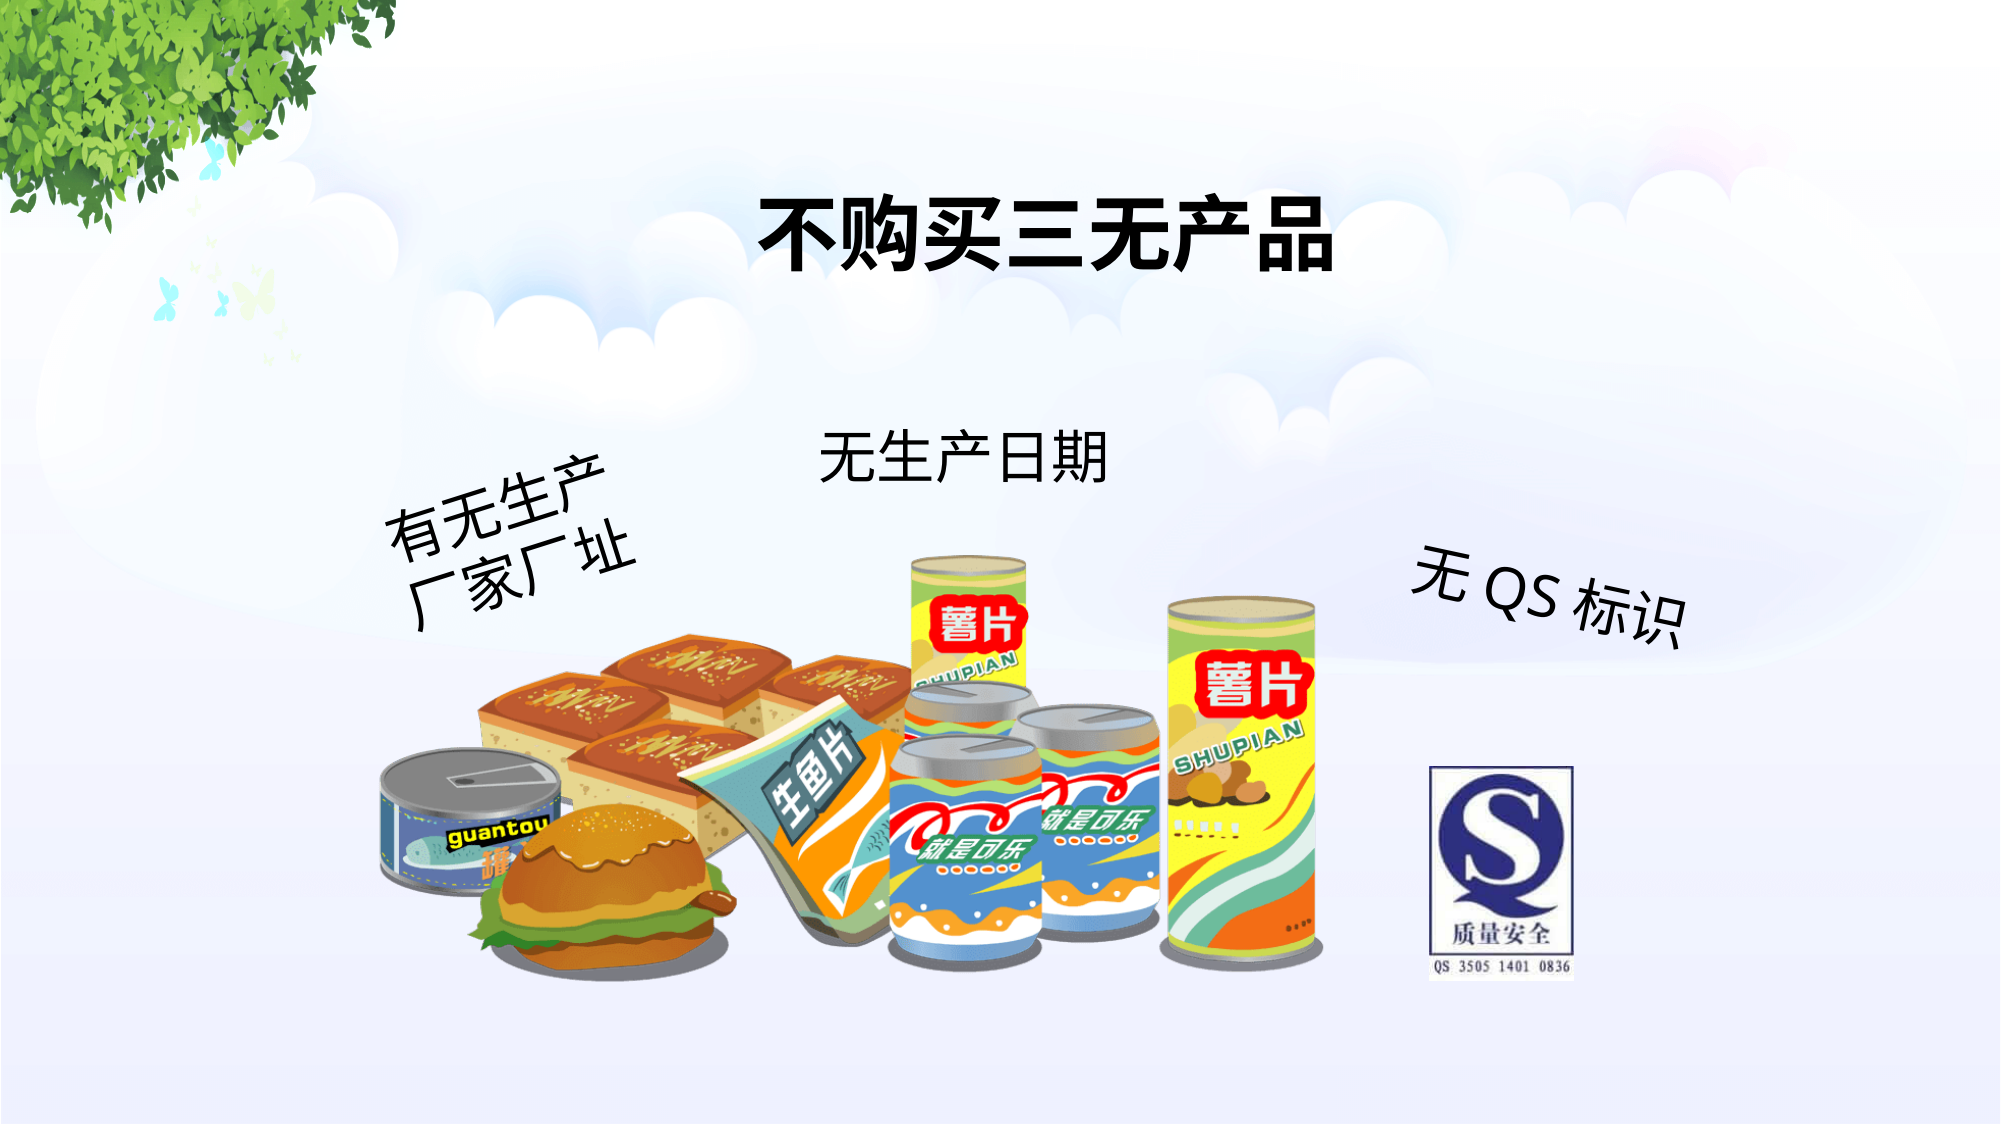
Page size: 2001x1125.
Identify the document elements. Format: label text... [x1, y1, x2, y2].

text_box 无QS标识 [1390, 521, 1738, 675]
picture [0, 0, 2001, 1124]
text_box 不购买三无产品 [740, 173, 1367, 289]
text_box 有无生产 厂家厂址 [360, 412, 695, 541]
text_box 无生产日期 [803, 412, 1180, 541]
